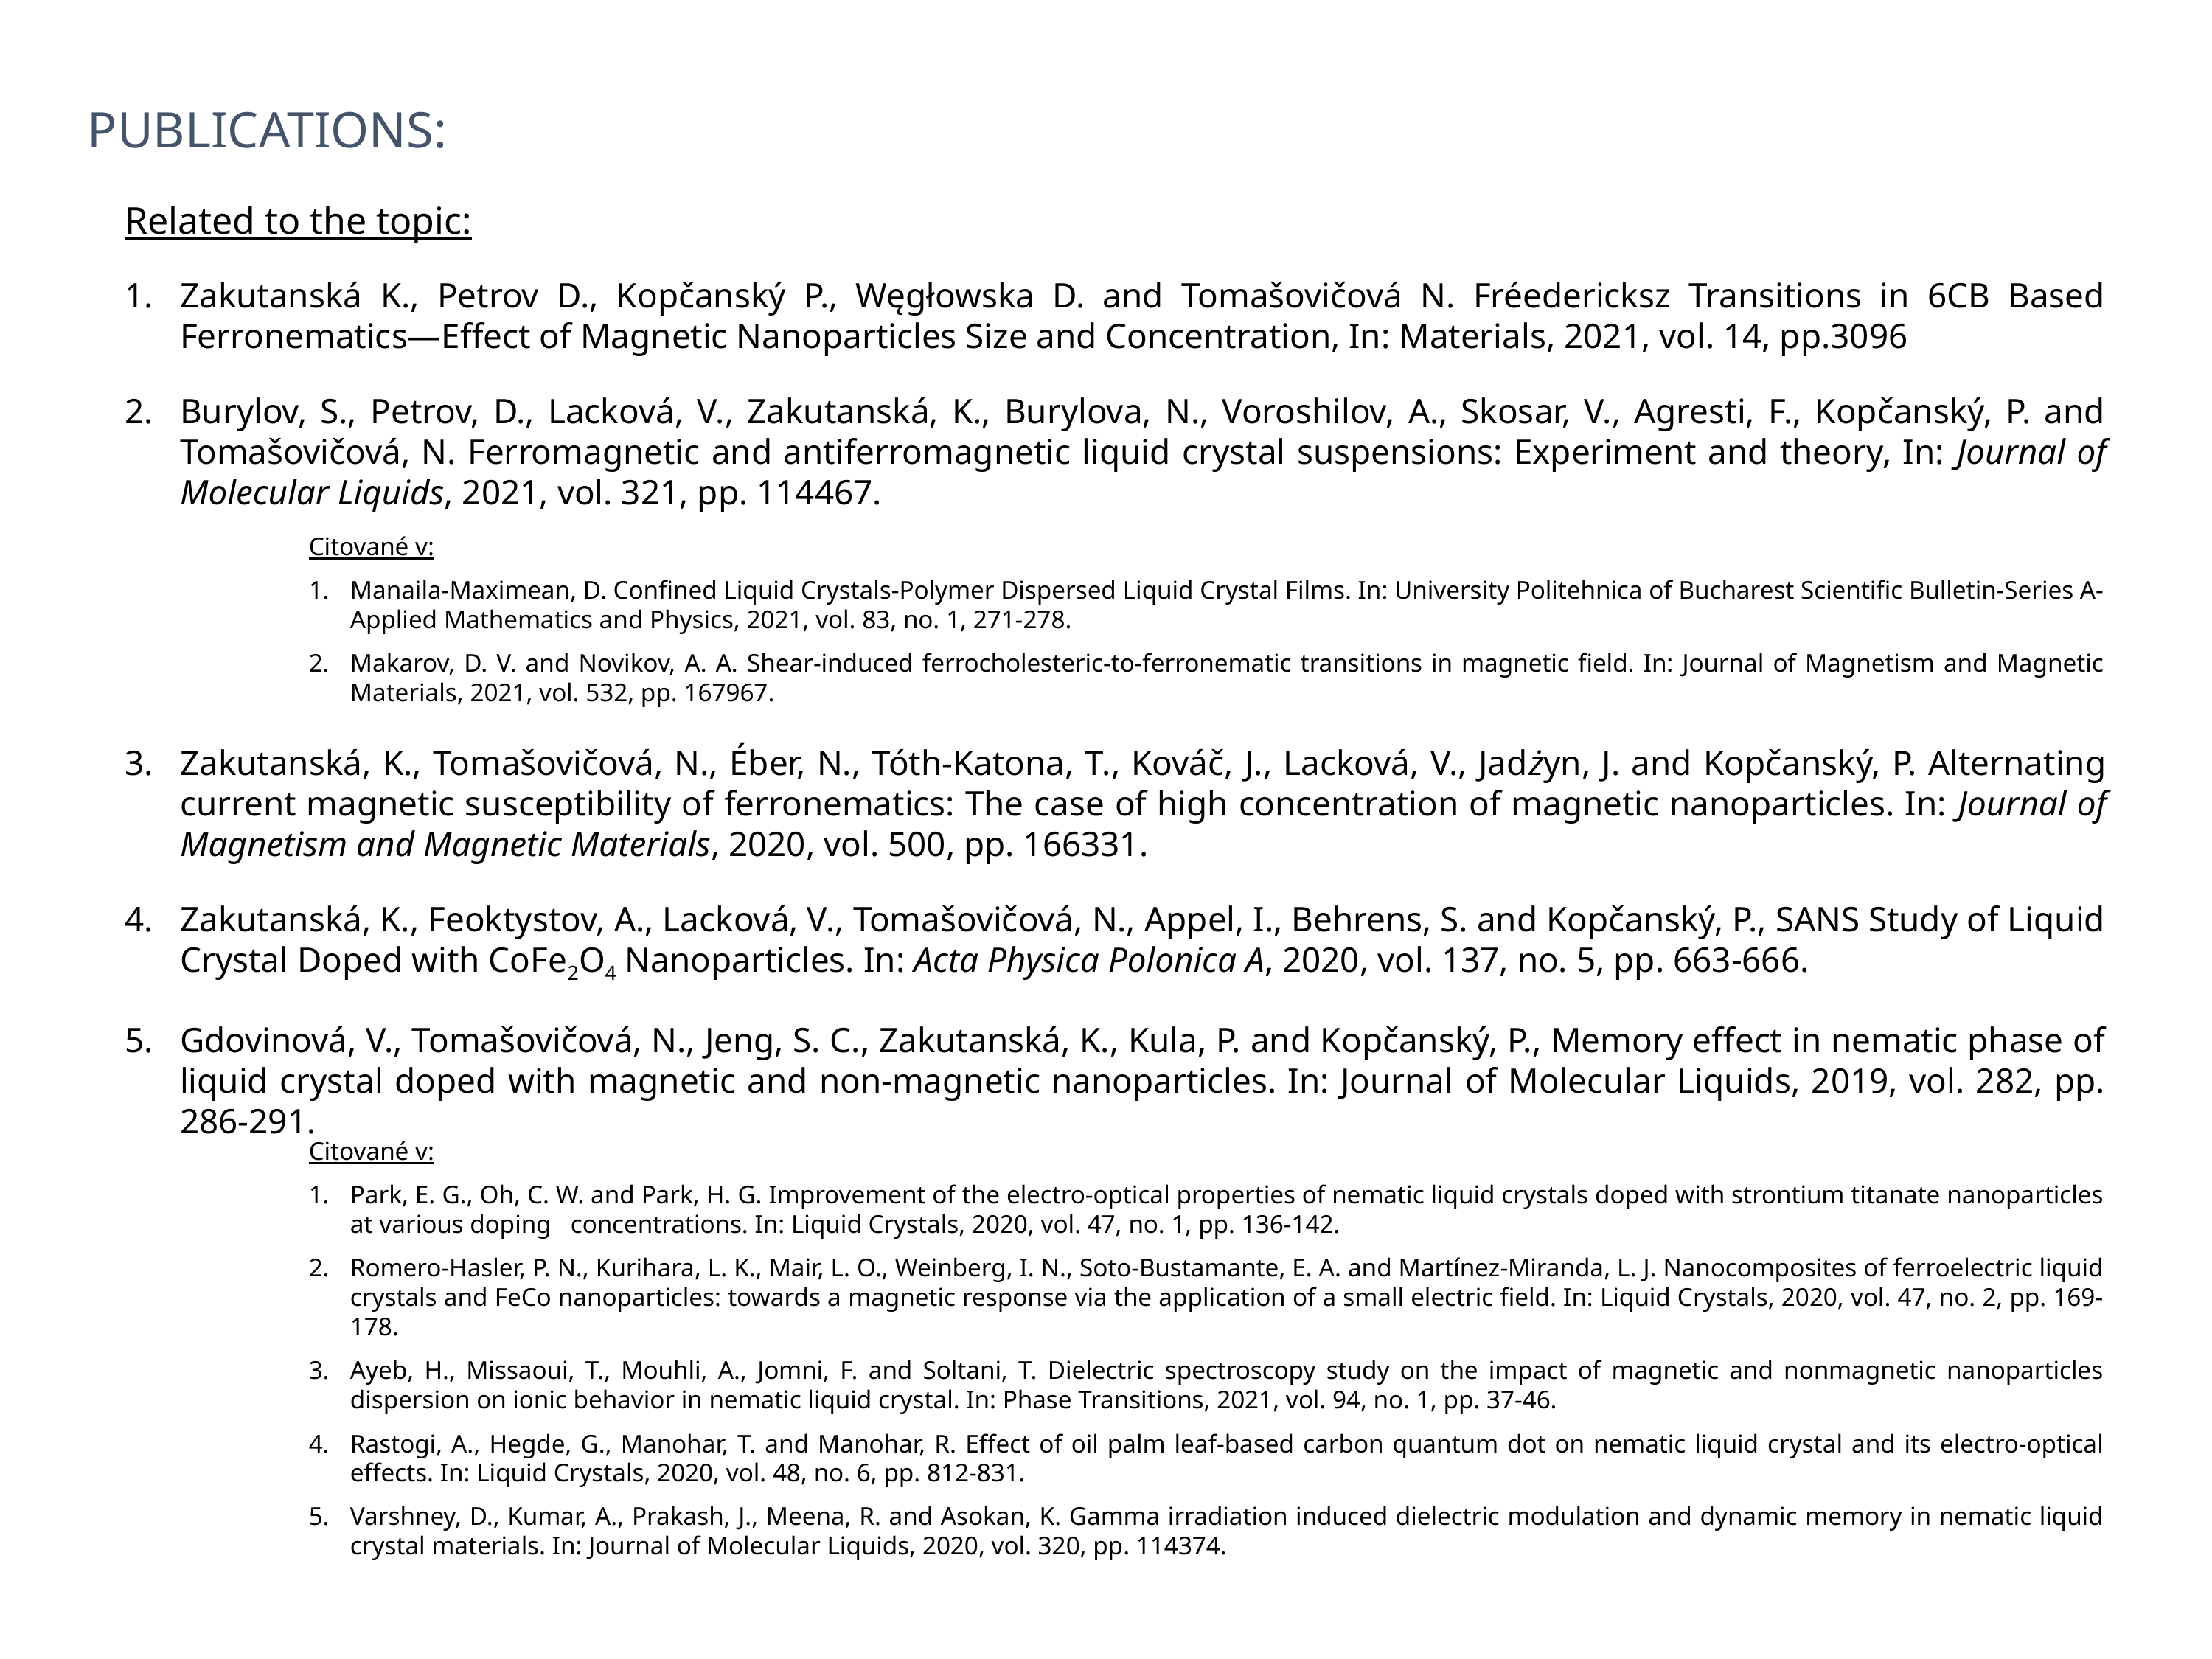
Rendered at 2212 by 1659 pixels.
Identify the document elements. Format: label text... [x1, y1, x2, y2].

text_box Related to the topic: [105, 187, 1177, 251]
text_box Citované v: Park, E. G., Oh, C. W. and Park, H. G. Improvement of the electro-optical properties of nematic liquid crystals doped with strontium titanate nanoparticles at various doping concentrations. In: Liquid Crystals, 2020, vol. 47, no. 1, pp. 136-142. Romero-Hasler, P. N., Kurihara, L. K., Mair, L. O., Weinberg, I. N., Soto-Bustamante, E. A. and Martínez-Miranda, L. J. Nanocomposites of ferroelectric liquid crystals and FeCo nanoparticles: towards a magnetic response via the application of a small electric field. In: Liquid Crystals, 2020, vol. 47, no. 2, pp. 169-178. Ayeb, H., Missaoui, T., Mouhli, A., Jomni, F. and Soltani, T. Dielectric spectroscopy study on the impact of magnetic and nonmagnetic nanoparticles dispersion on ionic behavior in nematic liquid crystal. In: Phase Transitions, 2021, vol. 94, no. 1, pp. 37-46. Rastogi, A., Hegde, G., Manohar, T. and Manohar, R. Effect of oil palm leaf-based carbon quantum dot on nematic liquid crystal and its electro-optical effects. In: Liquid Crystals, 2020, vol. 48, no. 6, pp. 812-831. Varshney, D., Kumar, A., Prakash, J., Meena, R. and Asokan, K. Gamma irradiation induced dielectric modulation and dynamic memory in nematic liquid crystal materials. In: Journal of Molecular Liquids, 2020, vol. 320, pp. 114374. [288, 1126, 2126, 1570]
text_box Zakutanská K., Petrov D., Kopčanský P., Węgłowska D. and Tomašovičová N. Fréedericksz Transitions in 6CB Based Ferronematics—Effect of Magnetic Nanoparticles Size and Concentration, In: Materials, 2021, vol. 14, pp.3096 Burylov, S., Petrov, D., Lacková, V., Zakutanská, K., Burylova, N., Voroshilov, A., Skosar, V., Agresti, F., Kopčanský, P. and Tomašovičová, N. Ferromagnetic and antiferromagnetic liquid crystal suspensions: Experiment and theory, In: Journal of Molecular Liquids, 2021, vol. 321, pp. 114467. Zakutanská, K., Tomašovičová, N., Éber, N., Tóth-Katona, T., Kováč, J., Lacková, V., Jadżyn, J. and Kopčanský, P. Alternating current magnetic susceptibility of ferronematics: The case of high concentration of magnetic nanoparticles. In: Journal of Magnetism and Magnetic Materials, 2020, vol. 500, pp. 166331. Zakutanská, K., Feoktystov, A., Lacková, V., Tomašovičová, N., Appel, I., Behrens, S. and Kopčanský, P., SANS Study of Liquid Crystal Doped with CoFe2O4 Nanoparticles. In: Acta Physica Polonica A, 2020, vol. 137, no. 5, pp. 663-666. Gdovinová, V., Tomašovičová, N., Jeng, S. C., Zakutanská, K., Kula, P. and Kopčanský, P., Memory effect in nematic phase of liquid crystal doped with magnetic and non-magnetic nanoparticles. In: Journal of Molecular Liquids, 2019, vol. 282, pp. 286-291. [105, 264, 2126, 1151]
text_box PUBLICATIONS: [76, 92, 459, 163]
text_box Citované v: Manaila-Maximean, D. Confined Liquid Crystals-Polymer Dispersed Liquid Crystal Films. In: University Politehnica of Bucharest Scientific Bulletin-Series A-Applied Mathematics and Physics, 2021, vol. 83, no. 1, 271-278. Makarov, D. V. and Novikov, A. A. Shear-induced ferrocholesteric-to-ferronematic transitions in magnetic field. In: Journal of Magnetism and Magnetic Materials, 2021, vol. 532, pp. 167967. [288, 521, 2126, 717]
